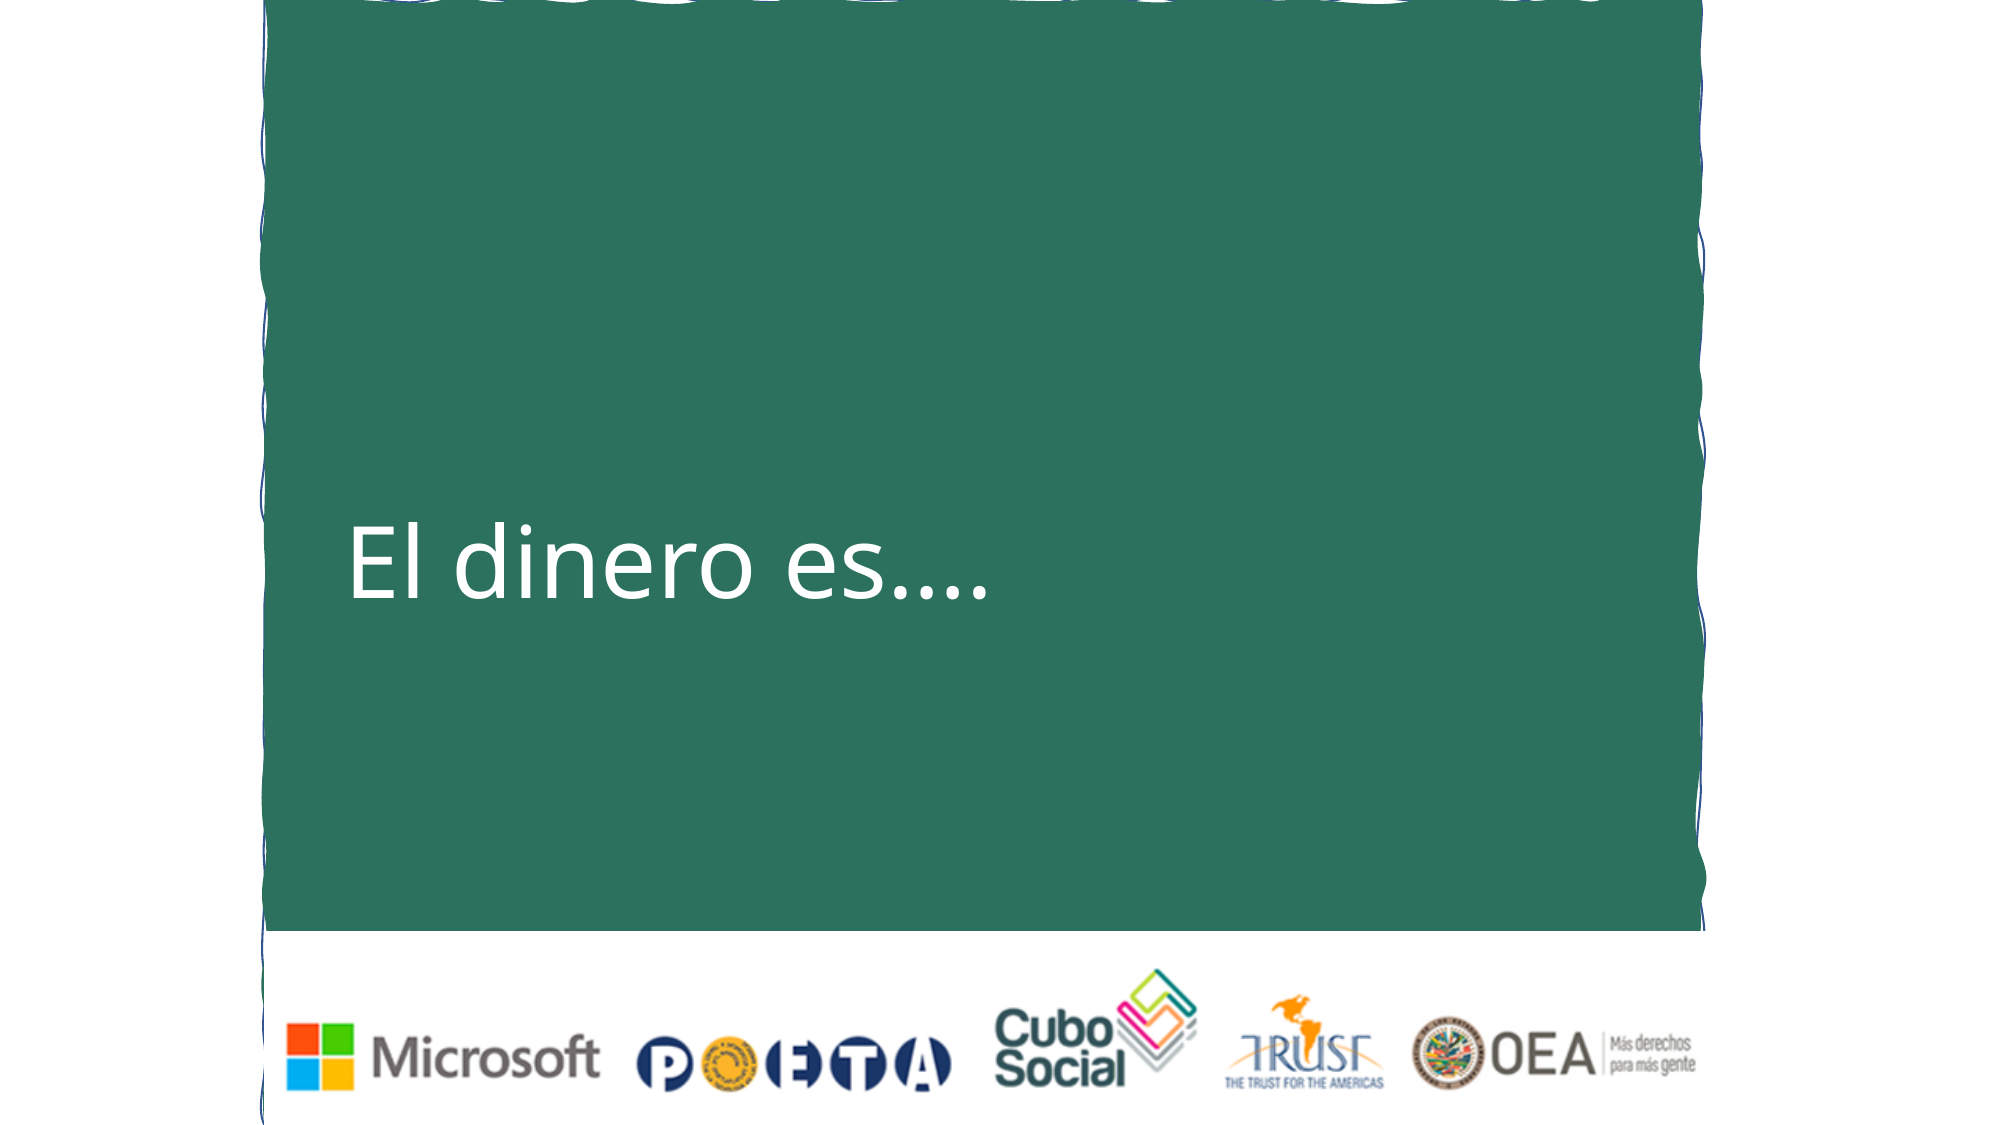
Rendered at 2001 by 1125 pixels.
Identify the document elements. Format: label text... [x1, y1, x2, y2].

text_box [259, 1064, 264, 1125]
text_box [259, 0, 1707, 1050]
text_box El dinero es…. [329, 491, 1480, 627]
picture [264, 931, 1718, 1125]
